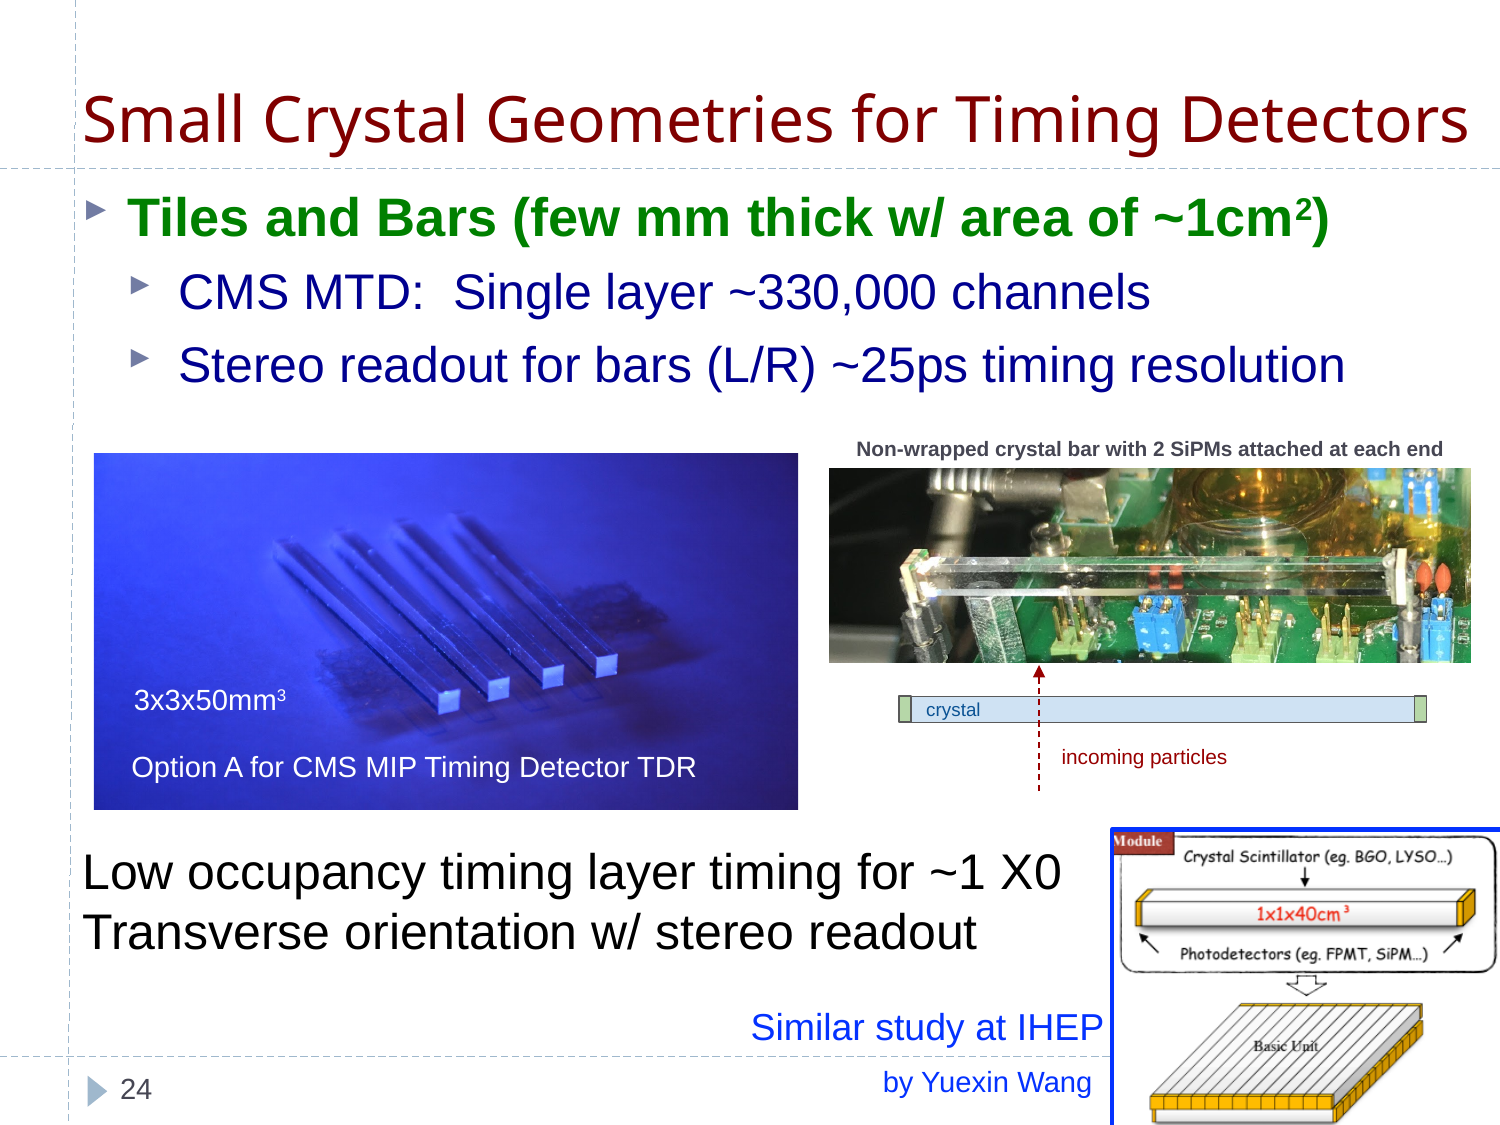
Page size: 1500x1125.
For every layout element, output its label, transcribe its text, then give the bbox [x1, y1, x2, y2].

picture [1113, 831, 1500, 1125]
text_box [1414, 696, 1427, 723]
slide_number 24 [111, 1062, 301, 1115]
title Small Crystal Geometries for Timing Detectors [74, 0, 1500, 163]
text_box crystal [1044, 696, 1414, 723]
text_box incoming particles [1046, 739, 1257, 774]
list Tiles and Bars (few mm thick w/ area of ~1cm2) CMS MTD: Single layer ~330,000 channels Stereo readout for bars (L/R) ~25ps timing resolution [74, 174, 1426, 1125]
picture [93, 453, 799, 811]
text_box Low occupancy timing layer timing for ~1 X0 Transverse orientation w/ stereo readout [75, 831, 1113, 967]
text_box Non-wrapped crystal bar with 2 SiPMs attached at each end [829, 427, 1471, 468]
text_box Similar study at IHEP [743, 995, 1107, 1056]
text_box [898, 696, 911, 723]
text_box by Yuexin Wang [875, 1056, 1101, 1106]
text_box crystal [911, 696, 1033, 723]
picture [828, 468, 1472, 663]
